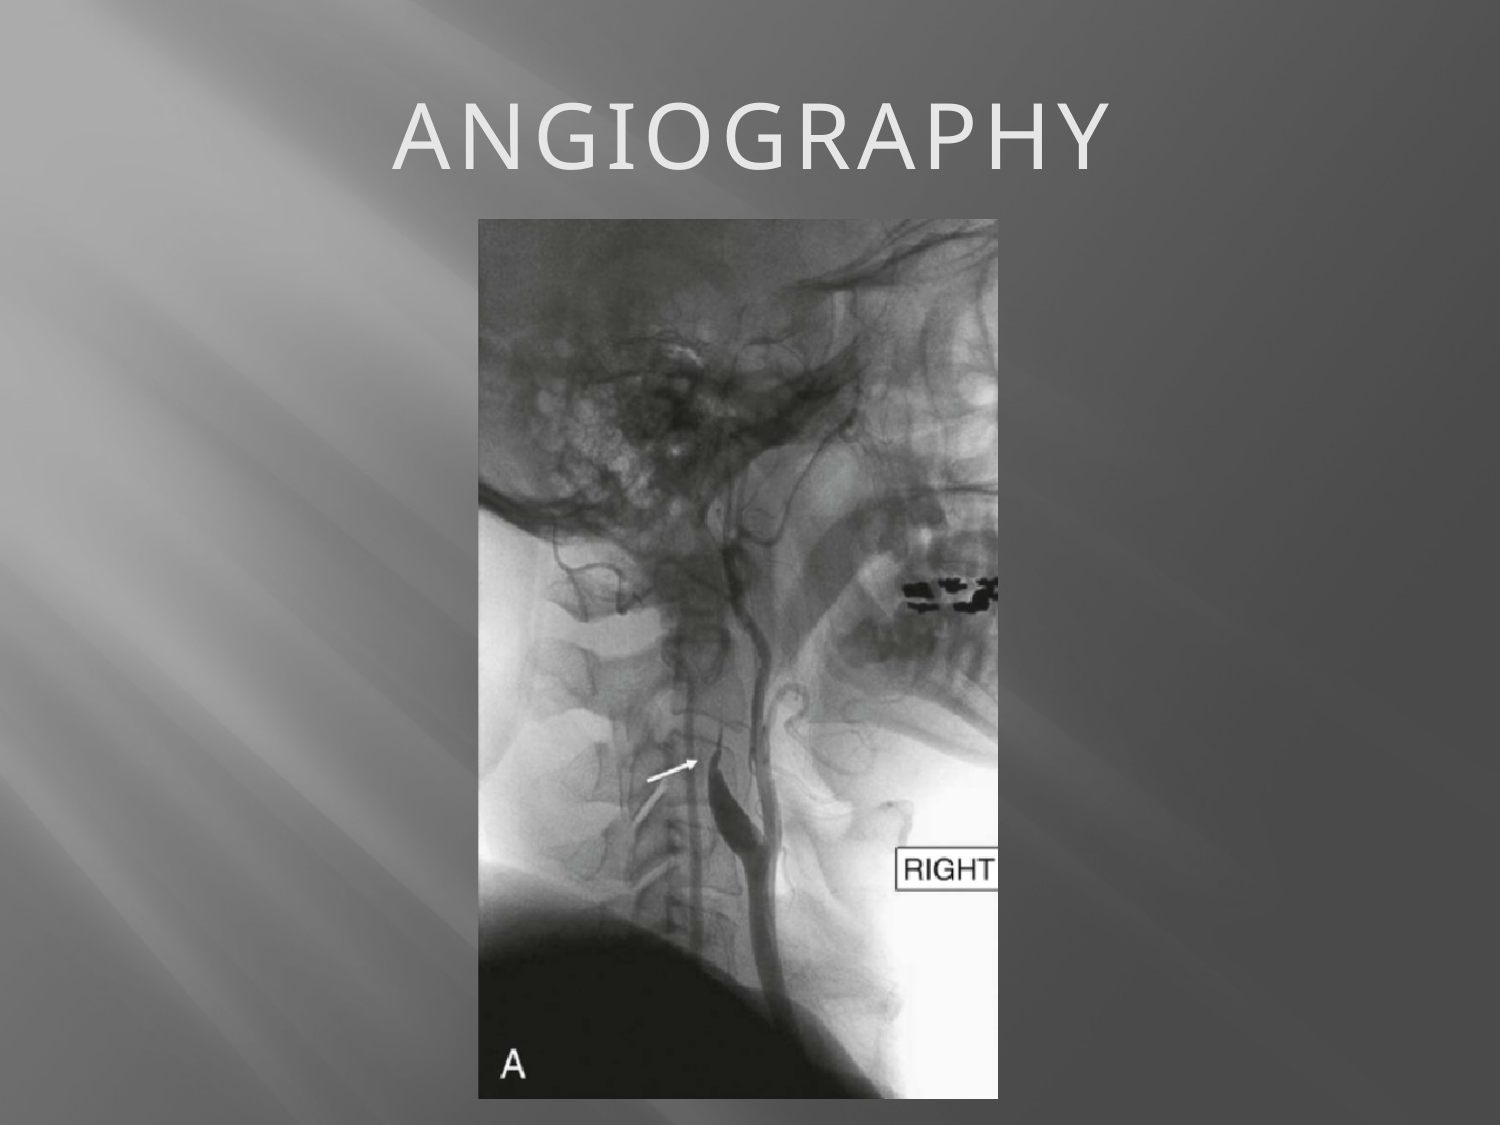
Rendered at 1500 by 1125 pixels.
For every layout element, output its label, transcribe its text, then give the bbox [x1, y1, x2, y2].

text_box Angiography [76, 30, 1427, 188]
picture [478, 219, 999, 1099]
